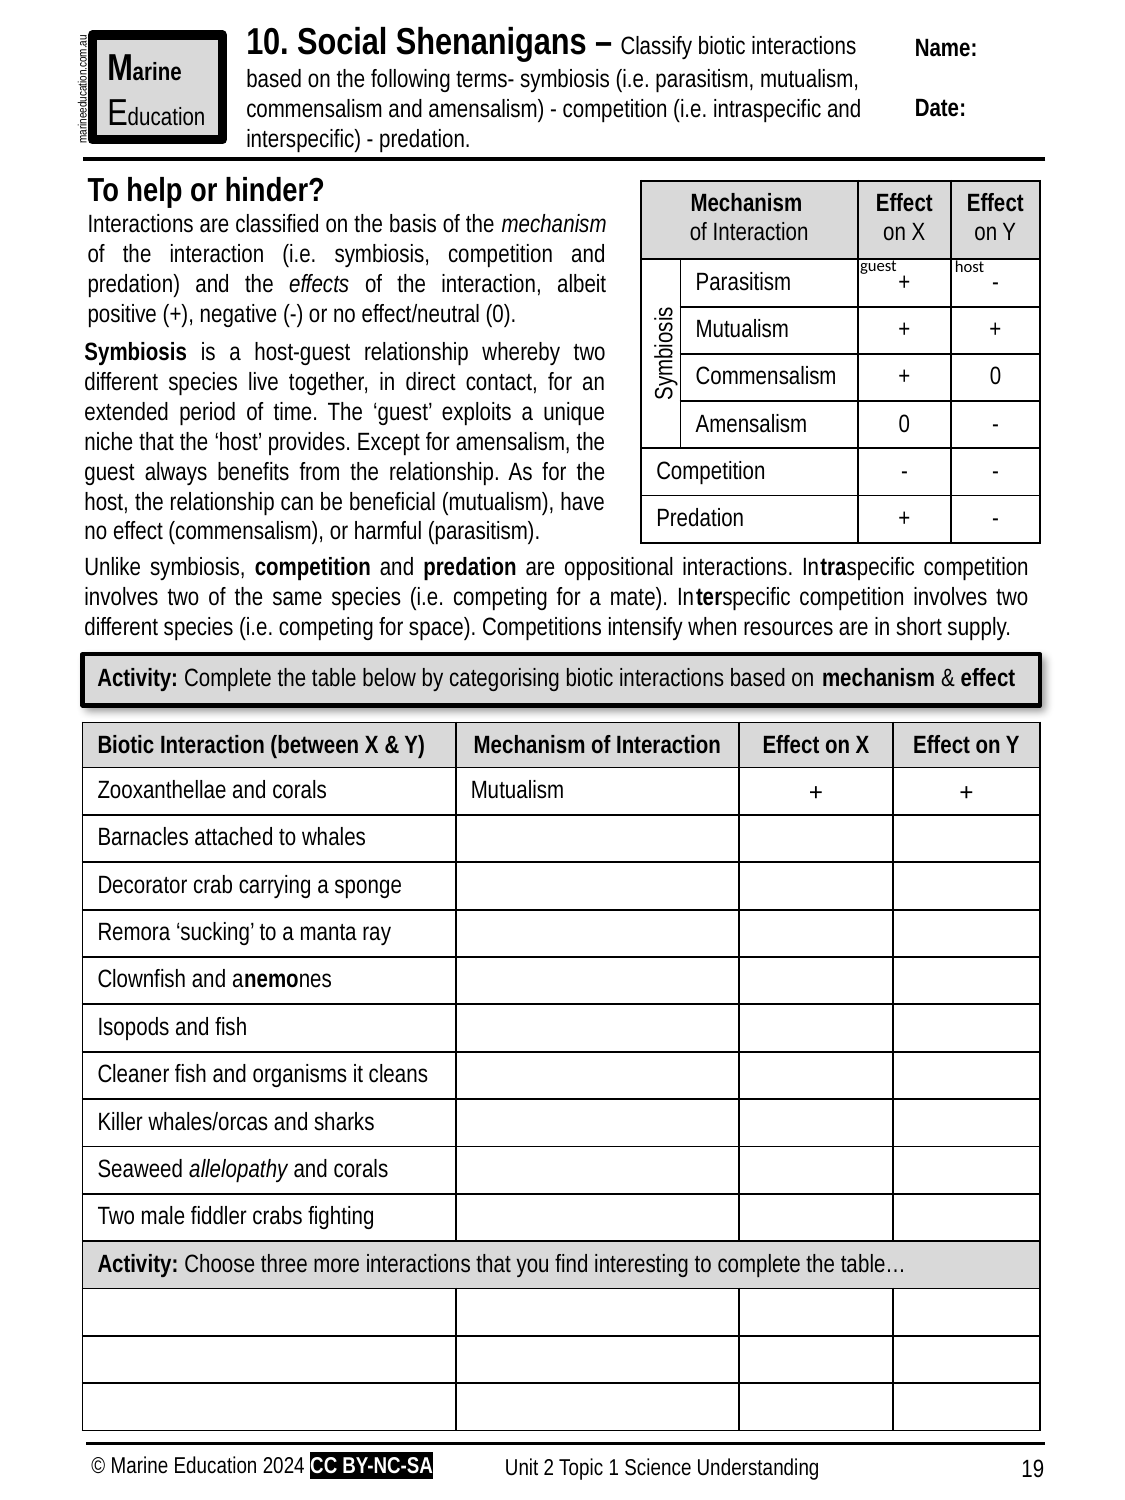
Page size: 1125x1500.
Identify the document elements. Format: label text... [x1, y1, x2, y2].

table_cell Mutualism [457, 768, 738, 814]
table_cell + [859, 355, 950, 400]
table_cell Killer whales/orcas and sharks [83, 1100, 455, 1146]
table_cell [457, 1384, 738, 1430]
table_header Mechanism of Interaction [457, 723, 738, 767]
table_cell [894, 911, 1039, 956]
table_cell Parasitism [681, 260, 857, 306]
text_box Unlike symbiosis, competition and predation are oppositional interactions. Intraspecific competition involves two of the same species (i.e. competing for a mate). Interspecific competition involves two different species (i.e. competing for space). Competitions intensify when resources are in short supply. [69, 543, 1044, 678]
table_cell [457, 1289, 738, 1335]
table_header Effect on X [859, 182, 950, 247]
table_cell [457, 1100, 738, 1146]
table_cell Commensalism [681, 355, 857, 400]
text_box Symbiosis is a host-guest relationship whereby two different species live together, in direct contact, for an extended period of time. The ‘guest’ exploits a unique niche that the ‘host’ provides. Except for amensalism, the guest always benefits from the relationship. As for the host, the relationship can be beneficial (mutualism), have no effect (commensalism), or harmful (parasitism). [69, 328, 622, 543]
text_box host [918, 248, 999, 284]
table_cell Symbiosis [642, 260, 680, 447]
table_cell [740, 1100, 892, 1146]
table_cell [83, 1337, 455, 1382]
table_cell [457, 1053, 738, 1098]
table_cell [457, 1147, 738, 1193]
text_box marineeducation.com.au [67, 0, 97, 159]
table_cell [457, 1337, 738, 1382]
table_cell [740, 1147, 892, 1193]
table_cell 0 [859, 402, 950, 447]
table_cell [457, 958, 738, 1003]
table_cell [894, 816, 1039, 861]
table_cell Remora ‘sucking’ to a manta ray [83, 911, 455, 956]
text_box Activity: Complete the table below by categorising biotic interactions based on mechanism & effect [80, 678, 1042, 708]
text_box © Marine Education 2024 CC BY-NC-SA [76, 1443, 450, 1500]
table_cell Two male fiddler crabs fighting [83, 1195, 455, 1240]
table_cell + [952, 308, 1039, 353]
table_cell + [859, 282, 950, 306]
table_cell - [952, 449, 1039, 495]
table_cell Competition [642, 449, 857, 495]
text_box Name: Date: [899, 23, 1092, 129]
table_cell [83, 1289, 455, 1335]
table_cell [894, 1053, 1039, 1098]
table_cell [740, 816, 892, 861]
table_cell Seaweed allelopathy and corals [83, 1147, 455, 1193]
table_cell - [952, 260, 1039, 306]
text_box 10. Social Shenanigans – Classify biotic interactions based on the following terms- symbiosis (i.e. parasitism, mutualism, commensalism and amensalism) - competition (i.e. intraspecific and interspecific) - predation. [231, 10, 900, 158]
table_cell Clownfish and anemones [83, 958, 455, 1003]
table_cell Cleaner fish and organisms it cleans [83, 1053, 455, 1098]
table_cell [740, 1005, 892, 1051]
table_cell [740, 1289, 892, 1335]
table_cell [894, 1005, 1039, 1051]
table_cell [894, 1100, 1039, 1146]
table_cell - [859, 449, 950, 495]
table_cell [740, 1195, 892, 1240]
text_box Unit 2 Topic 1 Science Understanding [490, 1453, 1007, 1500]
table_cell [457, 1195, 738, 1240]
text_box guest [845, 247, 1011, 282]
table_cell [894, 1384, 1039, 1430]
table_cell 0 [952, 355, 1039, 400]
table_header Effect on Y [952, 182, 1039, 258]
table_cell [457, 1005, 738, 1051]
table_cell [894, 1195, 1039, 1240]
table_cell Activity: Choose three more interactions that you find interesting to complete the table… [83, 1242, 1039, 1288]
table_cell [740, 1384, 892, 1430]
table_cell [740, 958, 892, 1003]
table_cell [894, 1337, 1039, 1382]
table_cell + [859, 496, 950, 542]
text_box Marine Education [97, 35, 223, 140]
table_header Mechanism of Interaction [642, 182, 857, 258]
table_cell - [952, 402, 1039, 447]
table_cell Decorator crab carrying a sponge [83, 863, 455, 909]
table_cell [894, 1289, 1039, 1335]
table_cell + [894, 768, 1039, 814]
table_header Effect on Y [894, 723, 1039, 767]
table_cell [740, 863, 892, 909]
table_cell [83, 1384, 455, 1430]
table_cell [894, 958, 1039, 1003]
table_cell + [859, 308, 950, 353]
table_cell Barnacles attached to whales [83, 816, 455, 861]
table_cell [894, 1147, 1039, 1193]
table_header Biotic Interaction (between X & Y) [83, 723, 455, 767]
table_cell Zooxanthellae and corals [83, 768, 455, 814]
table_cell [457, 816, 738, 861]
table_cell [457, 863, 738, 909]
text_box 19 [1006, 1445, 1093, 1490]
table_cell - [952, 496, 1039, 542]
text_box To help or hinder? Interactions are classified on the basis of the mechanism of the interaction (i.e. symbiosis, competition and predation) and the effects of the interaction, albeit positive (+), negative (-) or no effect/neutral (0). [72, 160, 622, 328]
table_header Effect on X [740, 723, 892, 767]
table_cell + [740, 768, 892, 814]
table_cell Amensalism [681, 402, 857, 447]
table_cell Mutualism [681, 308, 857, 353]
table_cell Predation [642, 496, 857, 542]
table_cell Isopods and fish [83, 1005, 455, 1051]
table_cell [457, 911, 738, 956]
table_cell [740, 1337, 892, 1382]
table_cell [740, 911, 892, 956]
table_cell [740, 1053, 892, 1098]
table_cell [894, 863, 1039, 909]
